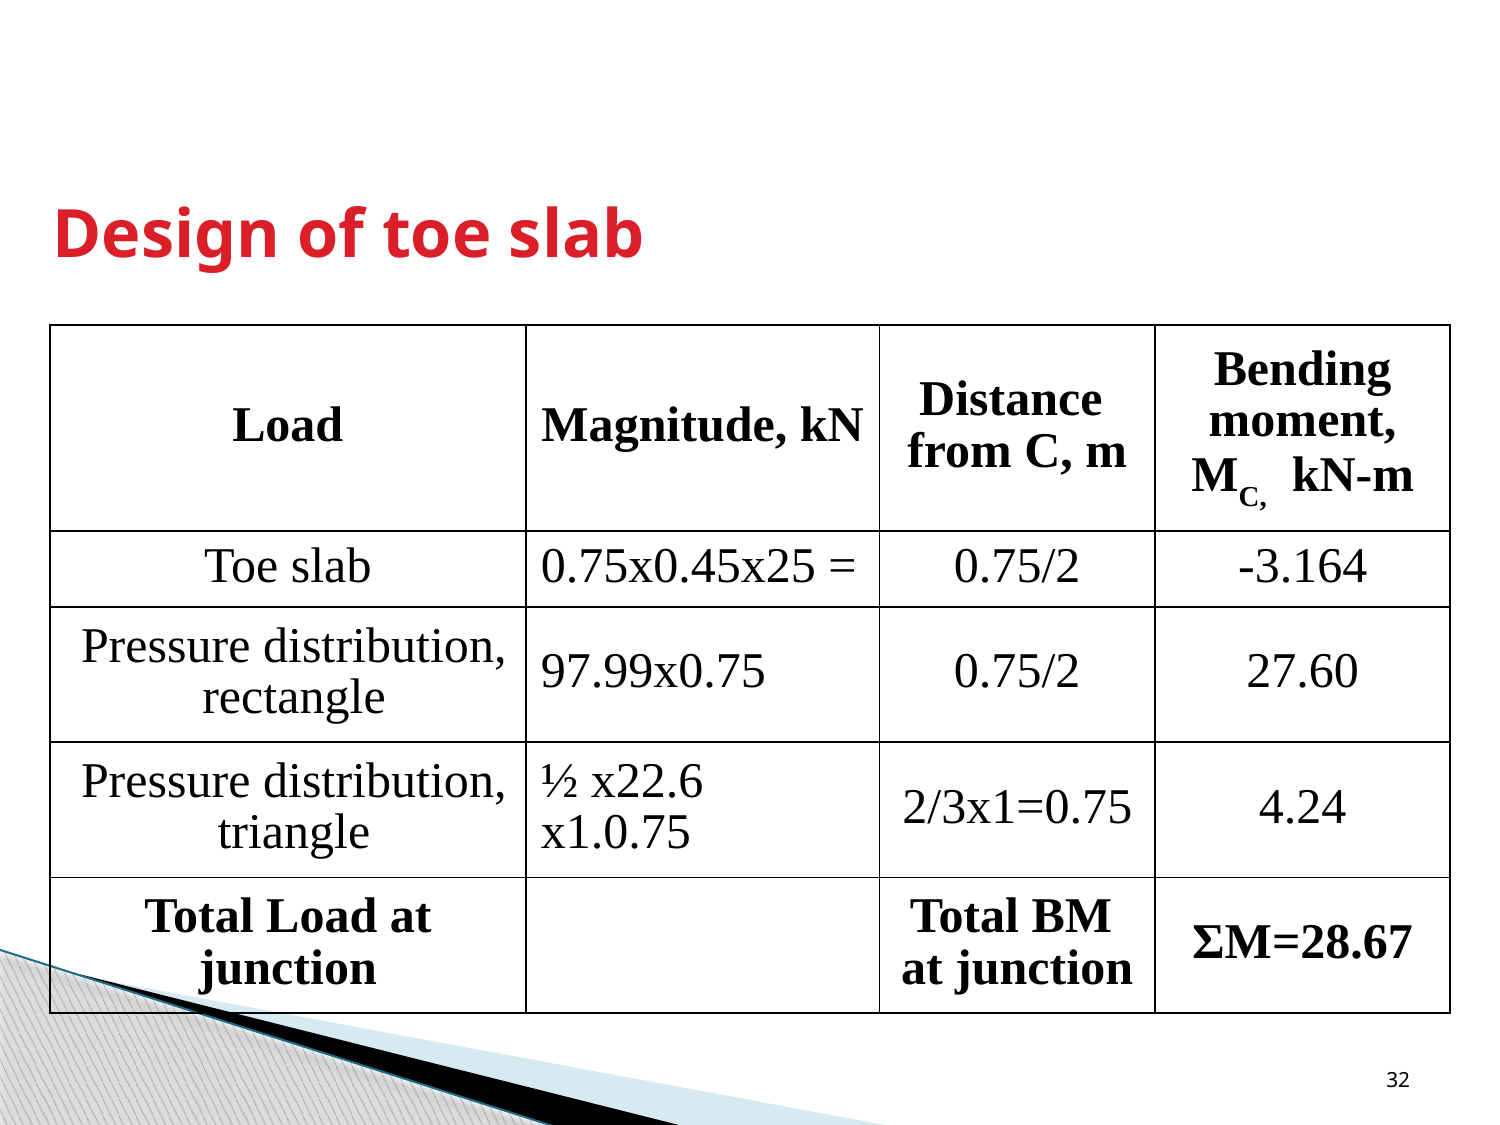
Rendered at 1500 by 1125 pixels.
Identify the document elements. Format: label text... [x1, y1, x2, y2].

table_header Magnitude, kN [527, 326, 879, 530]
table_cell ½ x22.6 x1.0.75 [527, 743, 879, 877]
table_cell ΣM=28.67 [1156, 878, 1449, 1012]
slide_number 32 [1074, 1024, 1425, 1103]
table_cell 0.75/2 [880, 608, 1154, 741]
table_cell Toe slab [51, 532, 525, 606]
table_cell [527, 878, 879, 1012]
table_cell 97.99x0.75 [527, 608, 879, 741]
table_header Bending moment, MC, kN-m [1156, 326, 1449, 530]
table_cell 0.75x0.45x25 = [527, 532, 879, 606]
table_cell Pressure distribution, triangle [51, 743, 525, 877]
title Design of toe slab [37, 174, 825, 288]
table_cell -3.164 [1156, 532, 1449, 606]
table_cell 0.75/2 [880, 532, 1154, 606]
table_cell 4.24 [1156, 743, 1449, 877]
table_header Load [51, 326, 525, 530]
table_cell Total BM at junction [880, 878, 1154, 1012]
table_cell Pressure distribution, rectangle [51, 608, 525, 741]
table_header Distance from C, m [880, 326, 1154, 530]
table_cell 2/3x1=0.75 [880, 743, 1154, 877]
table_cell 27.60 [1156, 608, 1449, 741]
table_cell Total Load at junction [51, 878, 525, 1012]
